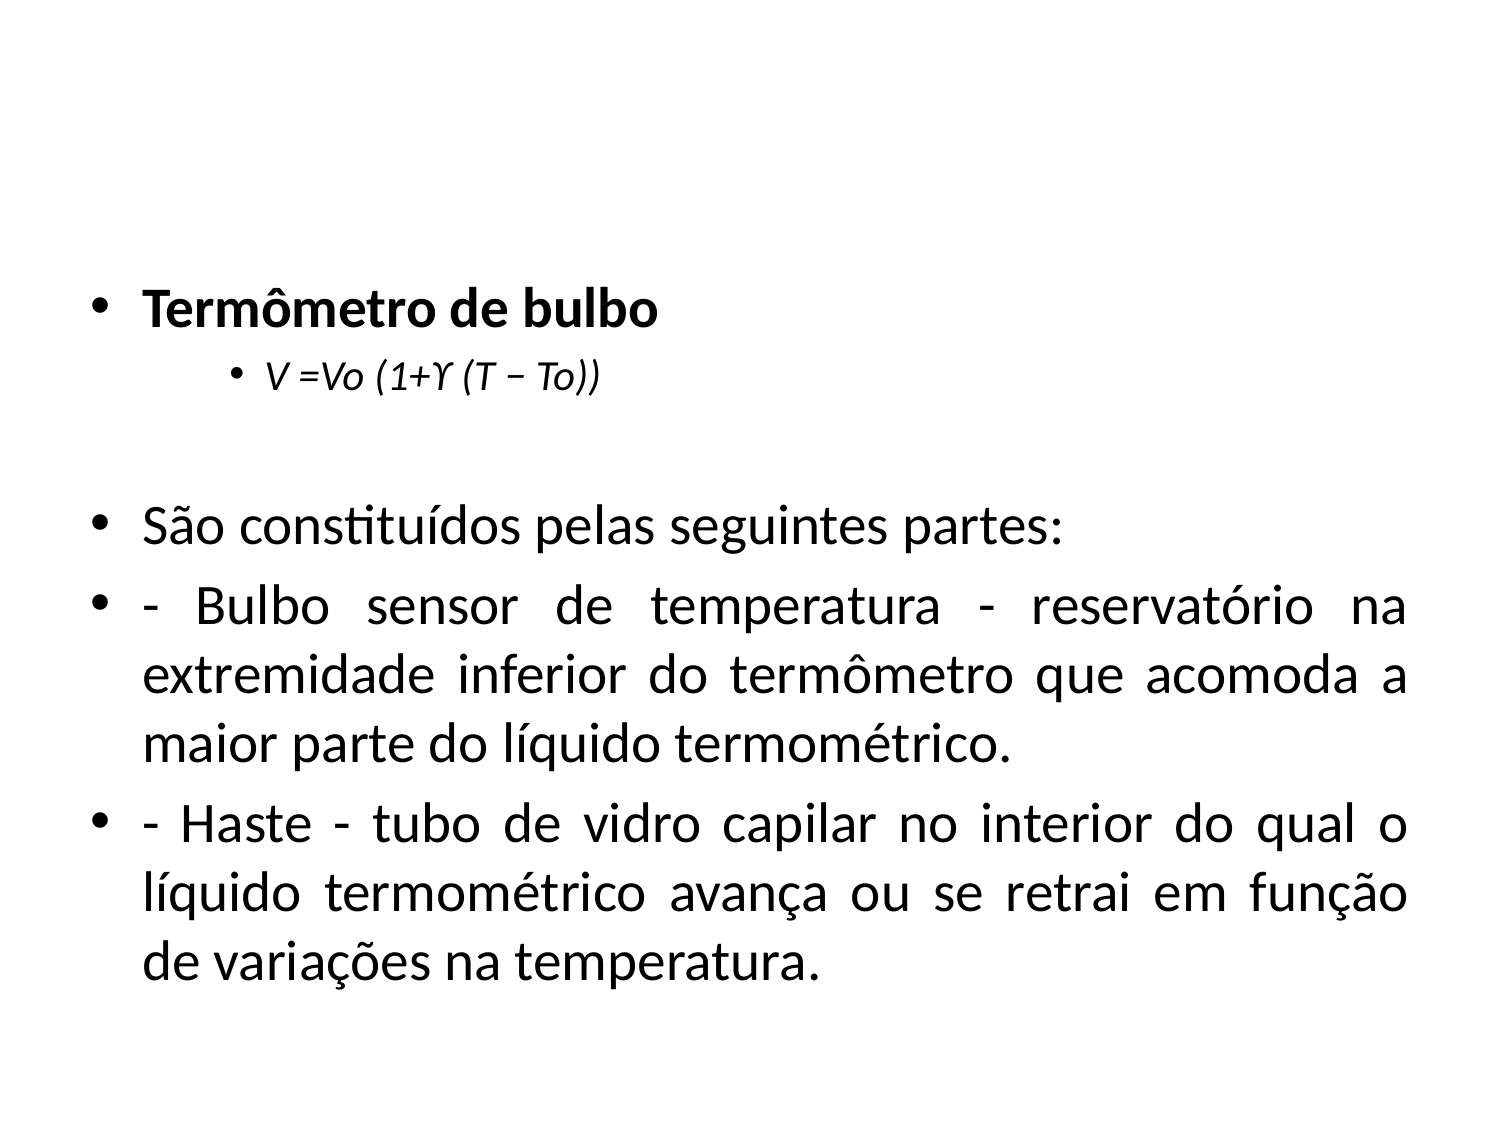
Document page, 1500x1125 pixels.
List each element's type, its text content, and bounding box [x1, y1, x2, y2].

list Termômetro de bulbo V =Vo (1+ϒ (T − To)) São constituídos pelas seguintes partes: - Bulbo sensor de temperatura - reservatório na extremidade inferior do termômetro que acomoda a maior parte do líquido termométrico. - Haste - tubo de vidro capilar no interior do qual o líquido termométrico avança ou se retrai em função de variações na temperatura. [75, 262, 1425, 1005]
